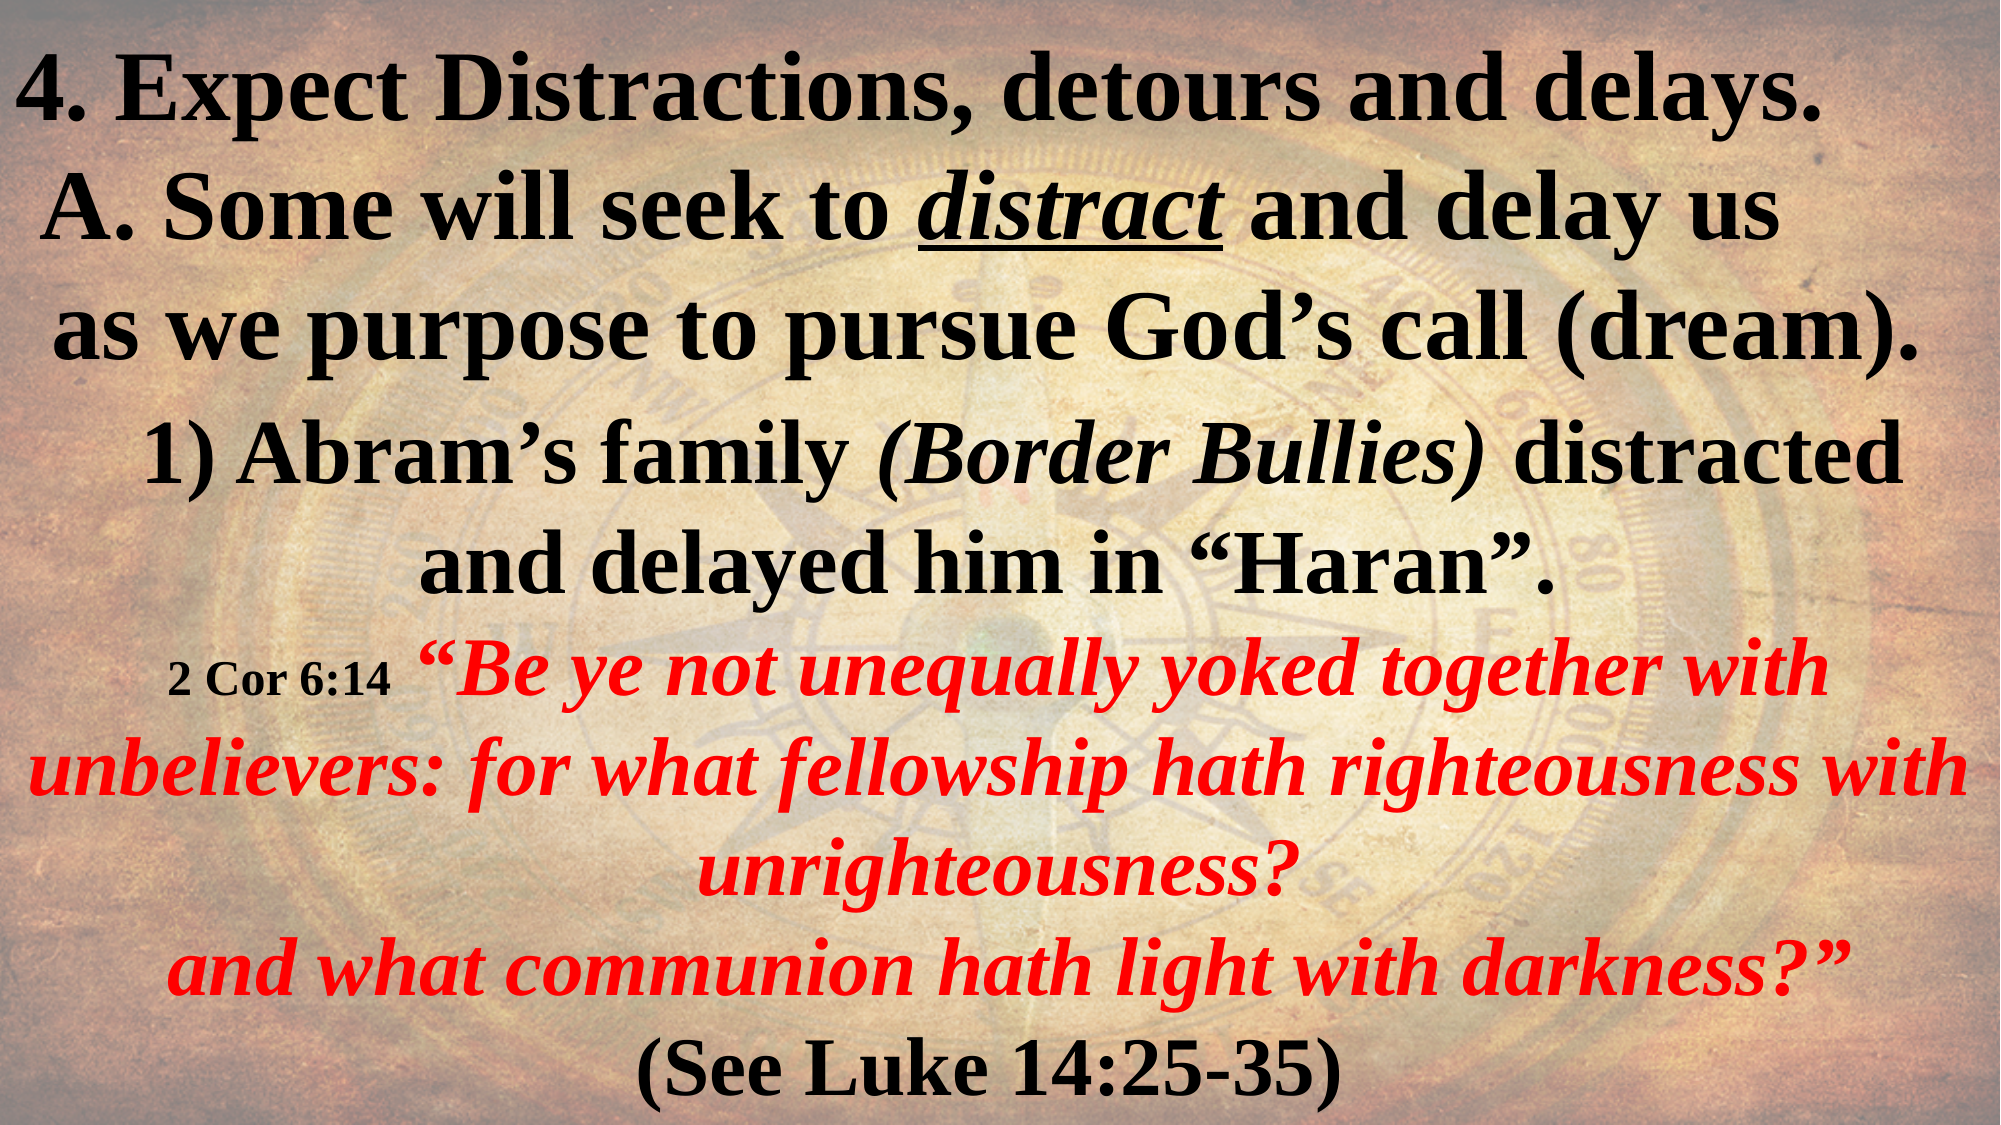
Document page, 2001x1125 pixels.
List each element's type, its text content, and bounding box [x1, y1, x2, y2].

text_box 4. Expect Distractions, detours and delays. A. Some will seek to distract and delay us as we purpose to pursue God’s call (dream). 1) Abram’s family (Border Bullies) distracted and delayed him in “Haran”. 2 Cor 6:14 “Be ye not unequally yoked together with unbelievers: for what fellowship hath righteousness with unrighteousness? and what communion hath light with darkness?” (See Luke 14:25-35) [0, 12, 2000, 1120]
